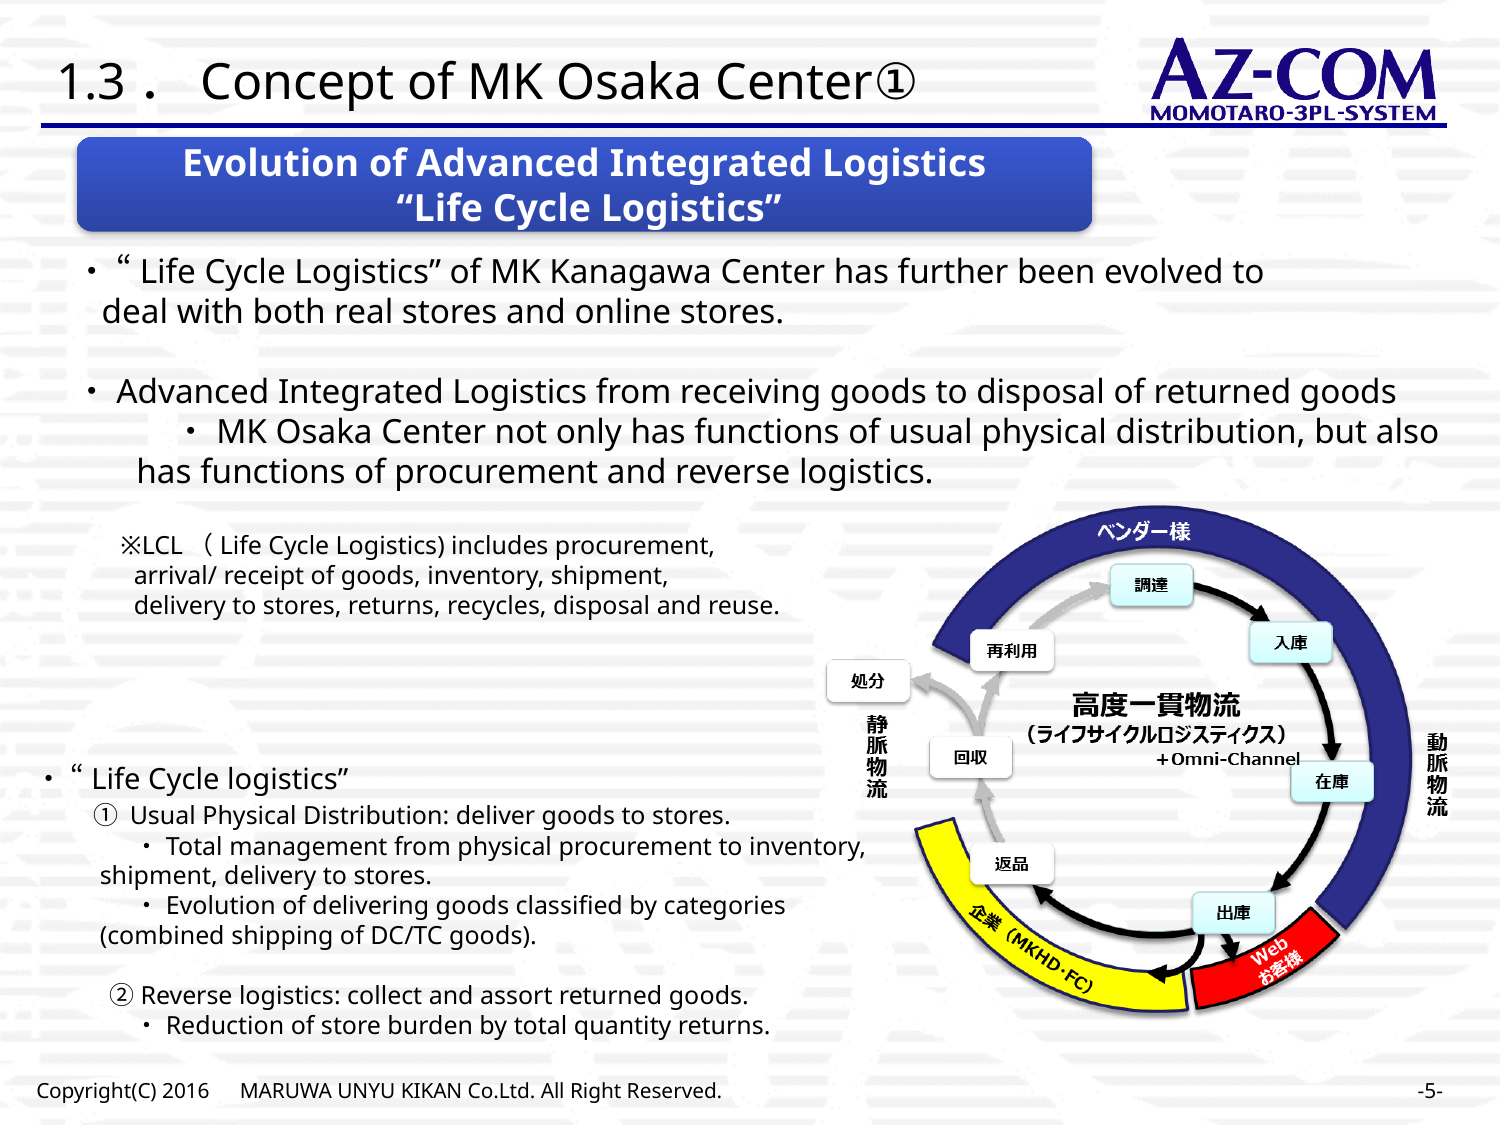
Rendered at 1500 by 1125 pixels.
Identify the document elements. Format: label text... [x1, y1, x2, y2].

text_box Evolution of Advanced Integrated Logistics “Life Cycle Logistics” [76, 137, 1093, 232]
text_box ・ “Life Cycle Logistics” of MK Kanagawa Center has further been evolved to deal with both real stores and online stores. ・Advanced Integrated Logistics from receiving goods to disposal of returned goods ・MK Osaka Center not only has functions of usual physical distribution, but also has functions of procurement and reverse logistics. ※LCL（Life Cycle Logistics) includes procurement, arrival/ receipt of goods, inventory, shipment, delivery to stores, returns, recycles, disposal and reuse. [60, 243, 1456, 737]
text_box ・ “Life Cycle logistics” ① Usual Physical Distribution: deliver goods to stores. ・Total management from physical procurement to inventory, shipment, delivery to stores. ・Evolution of delivering goods classified by categories (combined shipping of DC/TC goods). ②Reverse logistics: collect and assort returned goods. ・Reduction of store burden by total quantity returns. [20, 752, 882, 1077]
picture [821, 503, 1462, 1025]
picture [1151, 37, 1436, 121]
text_box 1.3．Concept of MK Osaka Center① [41, 42, 1377, 118]
slide_number -5- [1399, 1070, 1462, 1112]
